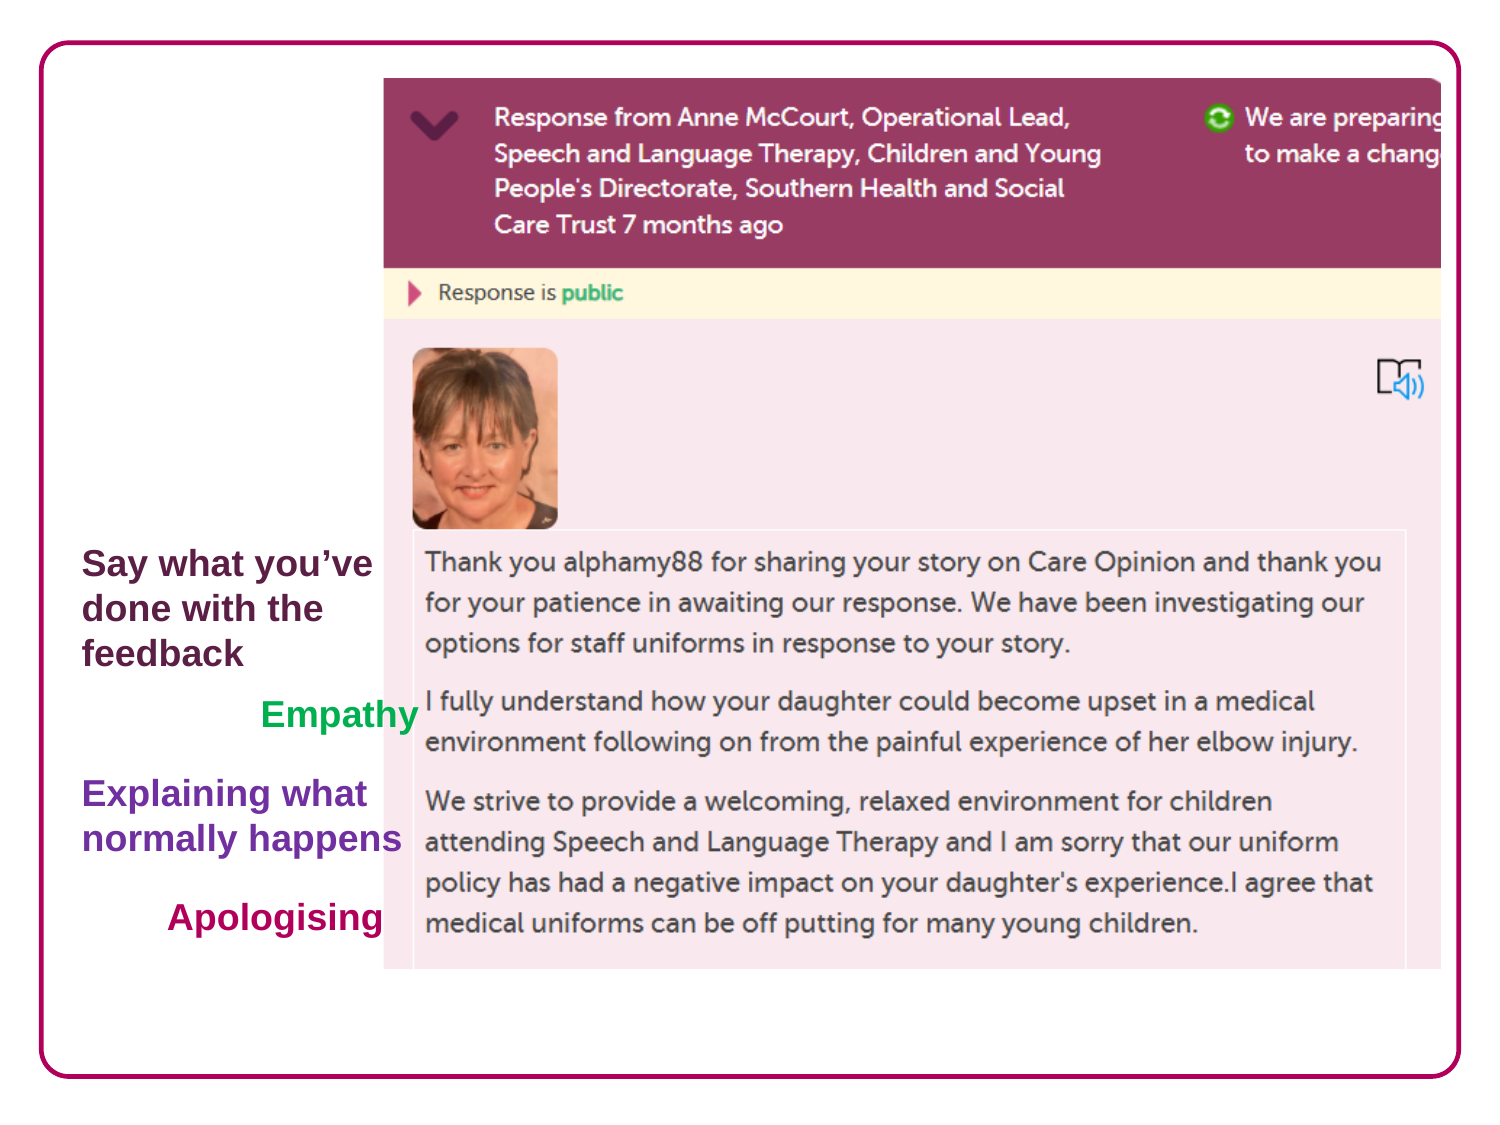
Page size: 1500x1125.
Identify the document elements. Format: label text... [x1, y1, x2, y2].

text_box Apologising [152, 885, 354, 946]
text_box Empathy [245, 682, 354, 743]
picture [354, 78, 1441, 977]
text_box Explaining what normally happens [66, 761, 354, 866]
text_box Say what you’ve done with the feedback [66, 531, 354, 681]
